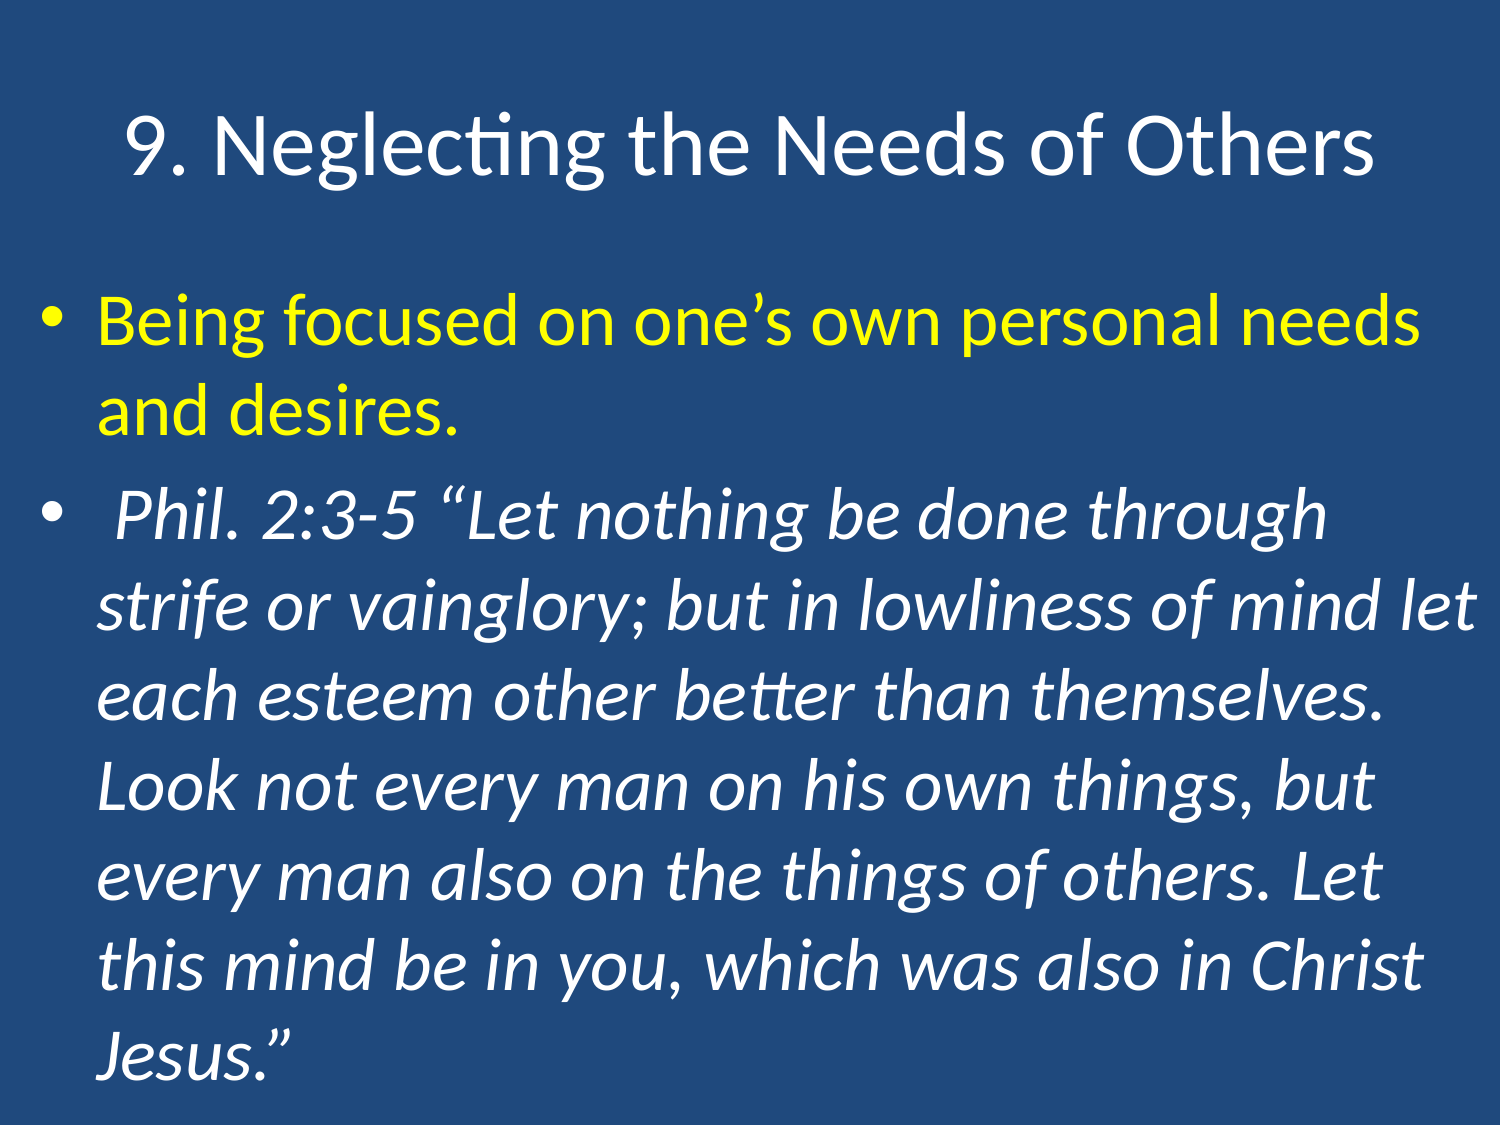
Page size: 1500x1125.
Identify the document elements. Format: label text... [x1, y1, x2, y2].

title 9. Neglecting the Needs of Others [75, 45, 1425, 233]
list Being focused on one’s own personal needs and desires. Phil. 2:3-5 “Let nothing be done through strife or vainglory; but in lowliness of mind let each esteem other better than themselves. Look not every man on his own things, but every man also on the things of others. Let this mind be in you, which was also in Christ Jesus.” [24, 262, 1500, 1125]
